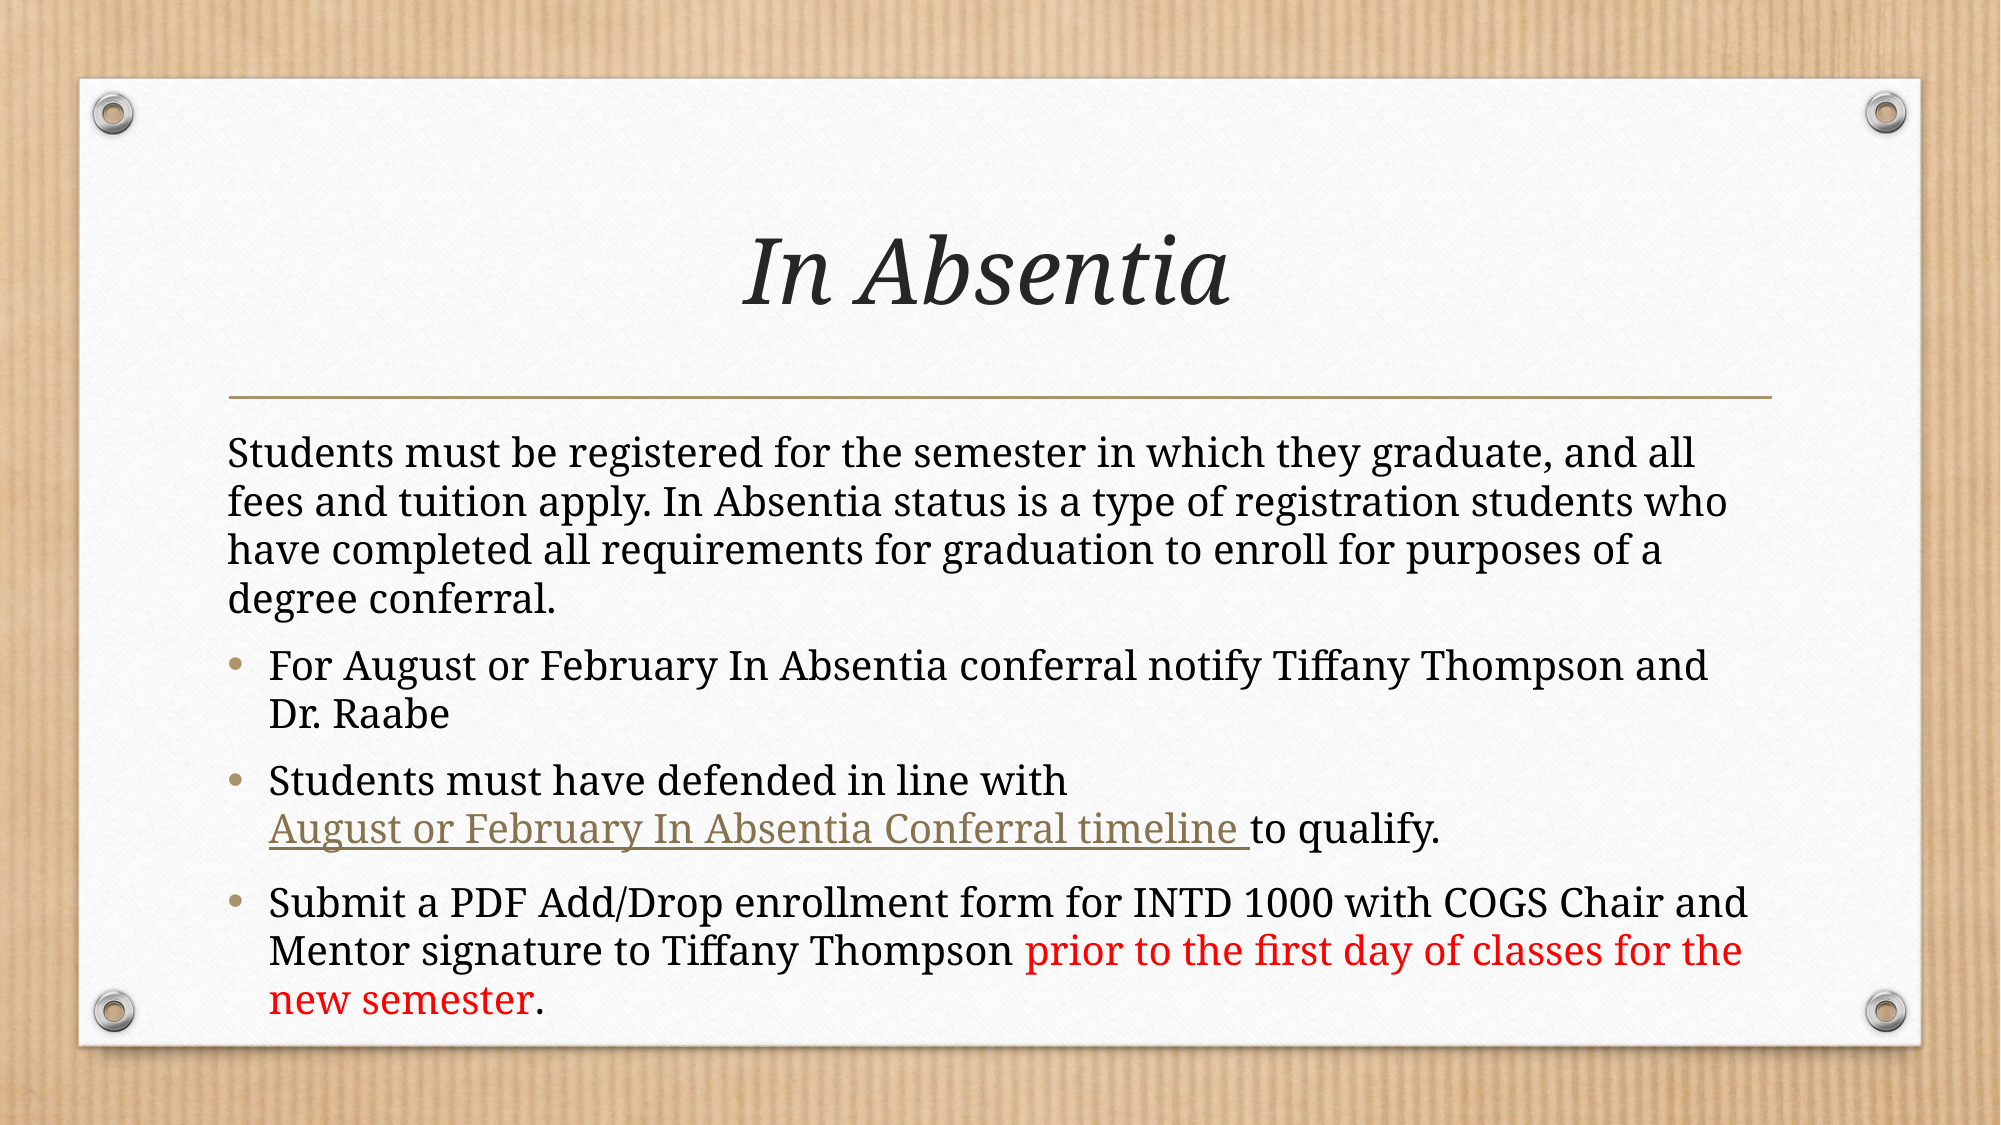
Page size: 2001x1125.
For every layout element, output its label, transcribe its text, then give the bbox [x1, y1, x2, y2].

picture [0, 0, 2001, 1125]
title In Absentia [212, 161, 1788, 375]
list Students must be registered for the semester in which they graduate, and all fees and tuition apply. In Absentia status is a type of registration students who have completed all requirements for graduation to enroll for purposes of a degree conferral. For August or February In Absentia conferral notify Tiffany Thompson and Dr. Raabe Students must have defended in line with August or February In Absentia Conferral timeline to qualify. Submit a PDF Add/Drop enrollment form for INTD 1000 with COGS Chair and Mentor signature to Tiffany Thompson prior to the first day of classes for the new semester. [212, 419, 1788, 1031]
